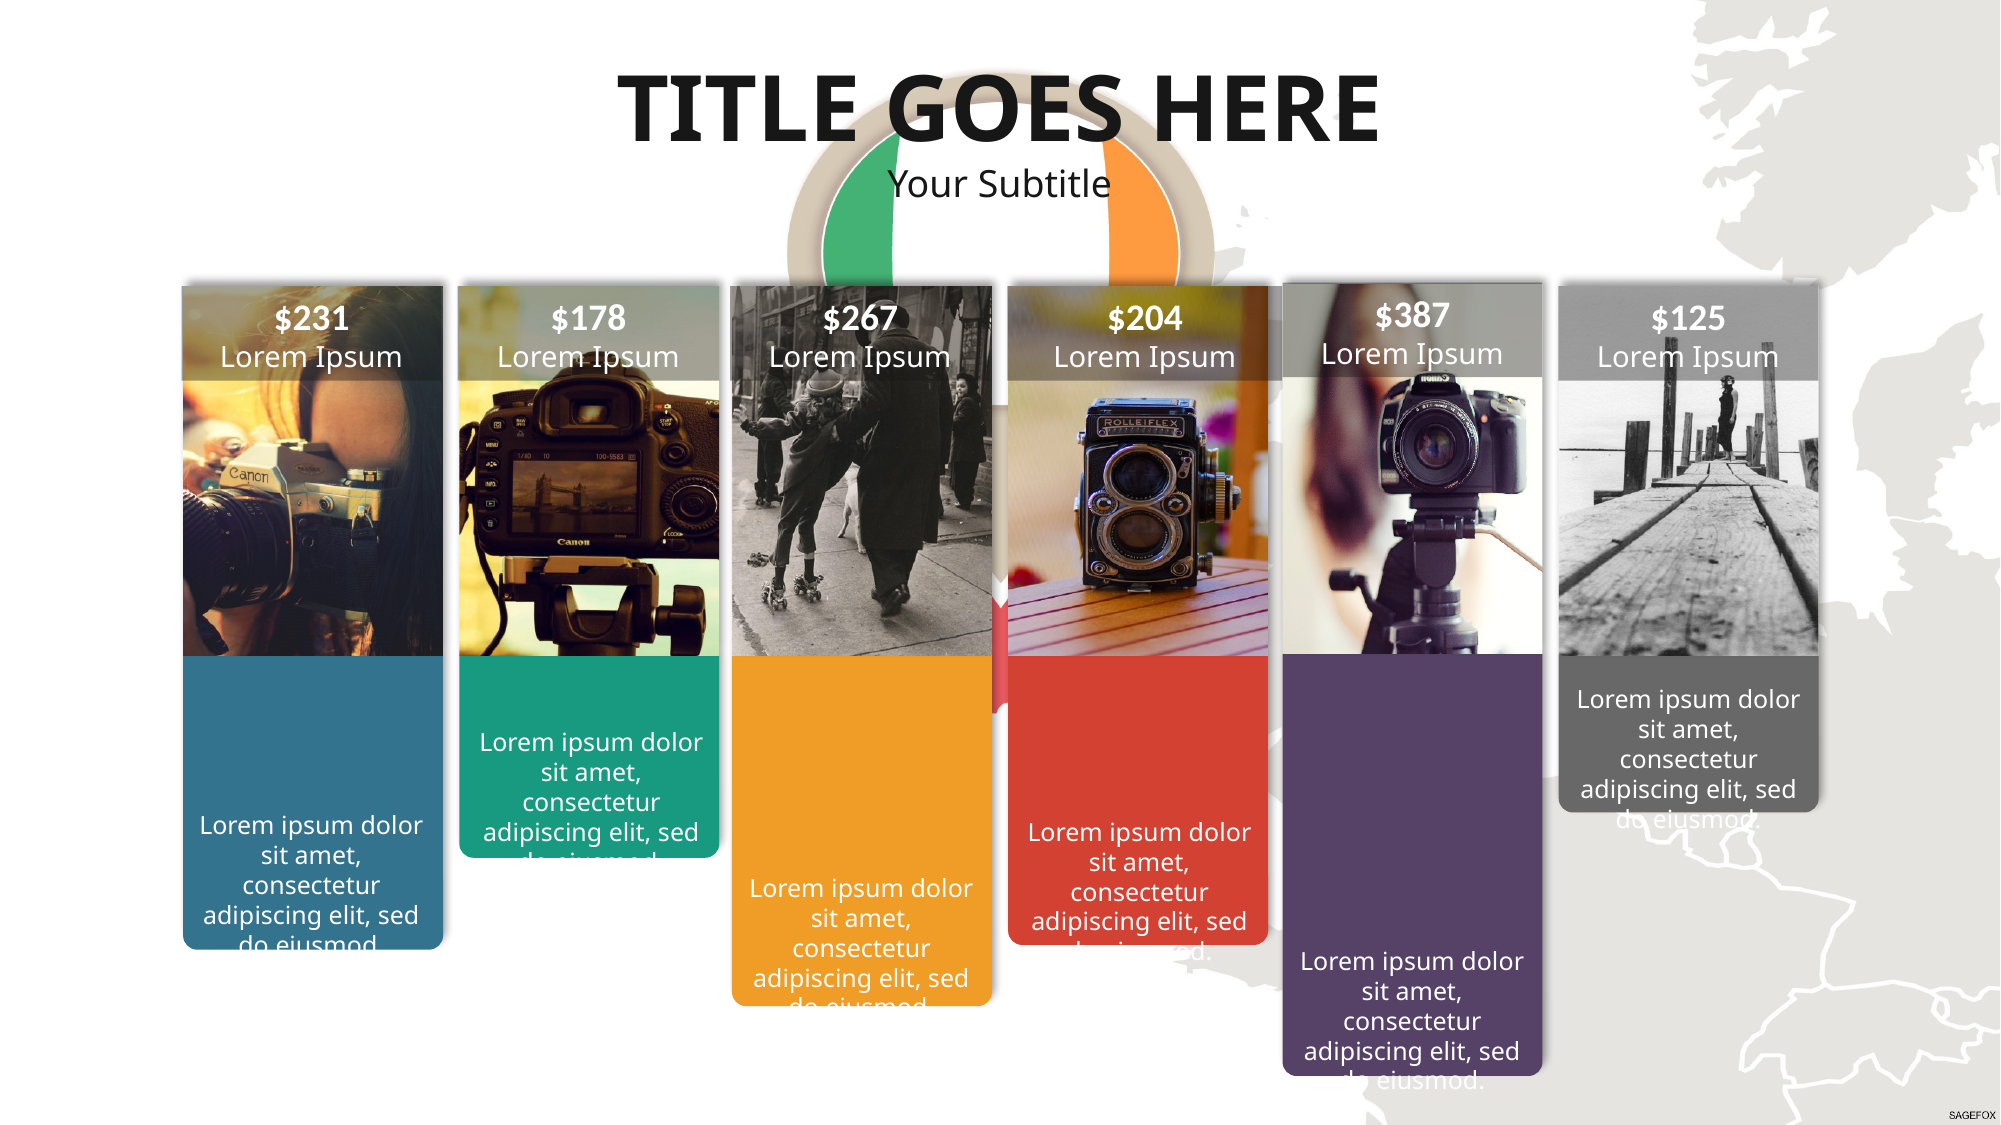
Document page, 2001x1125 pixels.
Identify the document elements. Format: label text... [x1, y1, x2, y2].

text_box $125 Lorem Ipsum [1558, 286, 1819, 381]
text_box [1007, 381, 1269, 656]
text_box LOREM IPSUM DOLOR Lorem ipsum dolor sit amet, consectetur adipiscing elit, sed do eiusmod tempor incididunt ut labore et dolore magna aliqua. [0, 0, 2000, 1125]
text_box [1282, 653, 1543, 1076]
text_box TITLE GOES HERE Your Subtitle [548, 42, 1452, 212]
text_box [1558, 285, 1820, 656]
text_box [1008, 655, 1270, 945]
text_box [1558, 655, 1819, 813]
text_box [731, 285, 993, 655]
text_box $267 Lorem Ipsum [730, 286, 990, 381]
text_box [181, 655, 444, 950]
text_box $387 Lorem Ipsum [1282, 282, 1543, 378]
text_box [182, 285, 444, 655]
picture [1925, 0, 2001, 1125]
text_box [459, 655, 722, 858]
text_box $231 Lorem Ipsum [181, 286, 442, 381]
text_box [1282, 378, 1543, 653]
text_box $204 Lorem Ipsum [1007, 286, 1283, 381]
text_box $178 Lorem Ipsum [457, 286, 720, 381]
text_box [459, 277, 731, 846]
text_box [458, 381, 720, 656]
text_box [731, 655, 992, 1007]
